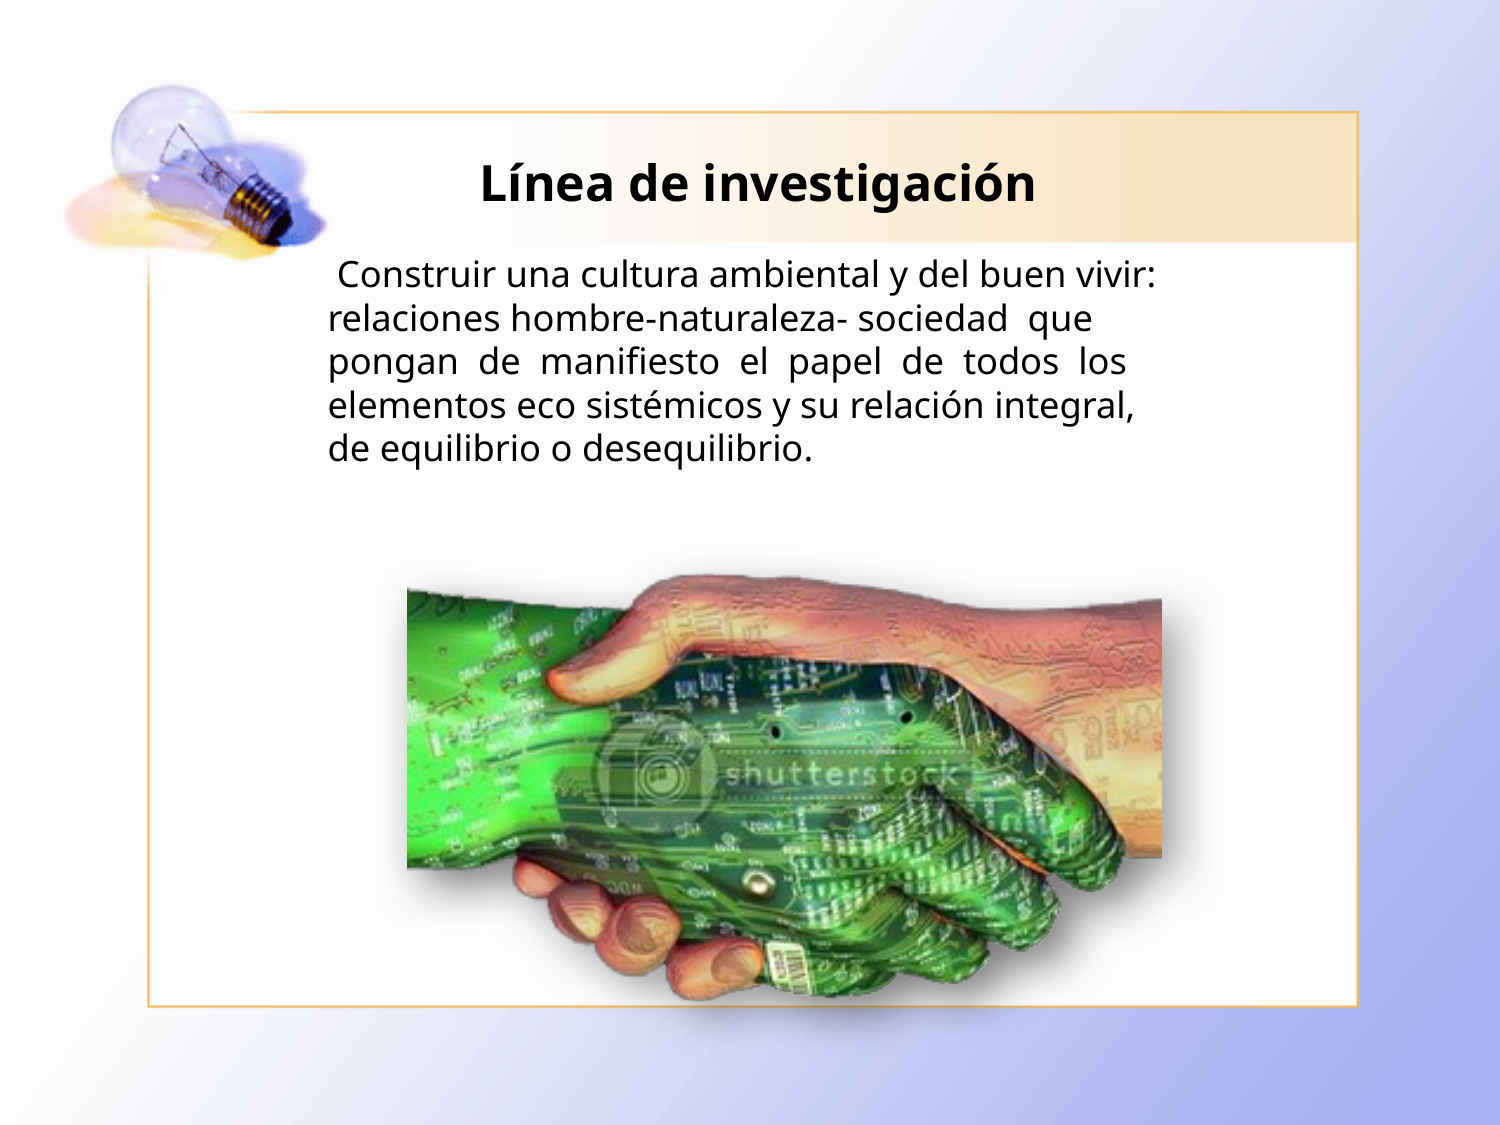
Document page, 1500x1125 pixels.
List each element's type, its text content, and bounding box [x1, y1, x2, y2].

picture [0, 0, 1500, 1125]
title Línea de investigación [464, 141, 1191, 229]
list Construir una cultura ambiental y del buen vivir: relaciones hombre-naturaleza- sociedad que pongan de manifiesto el papel de todos los elementos eco sistémicos y su relación integral, de equilibrio o desequilibrio. [289, 243, 1187, 480]
